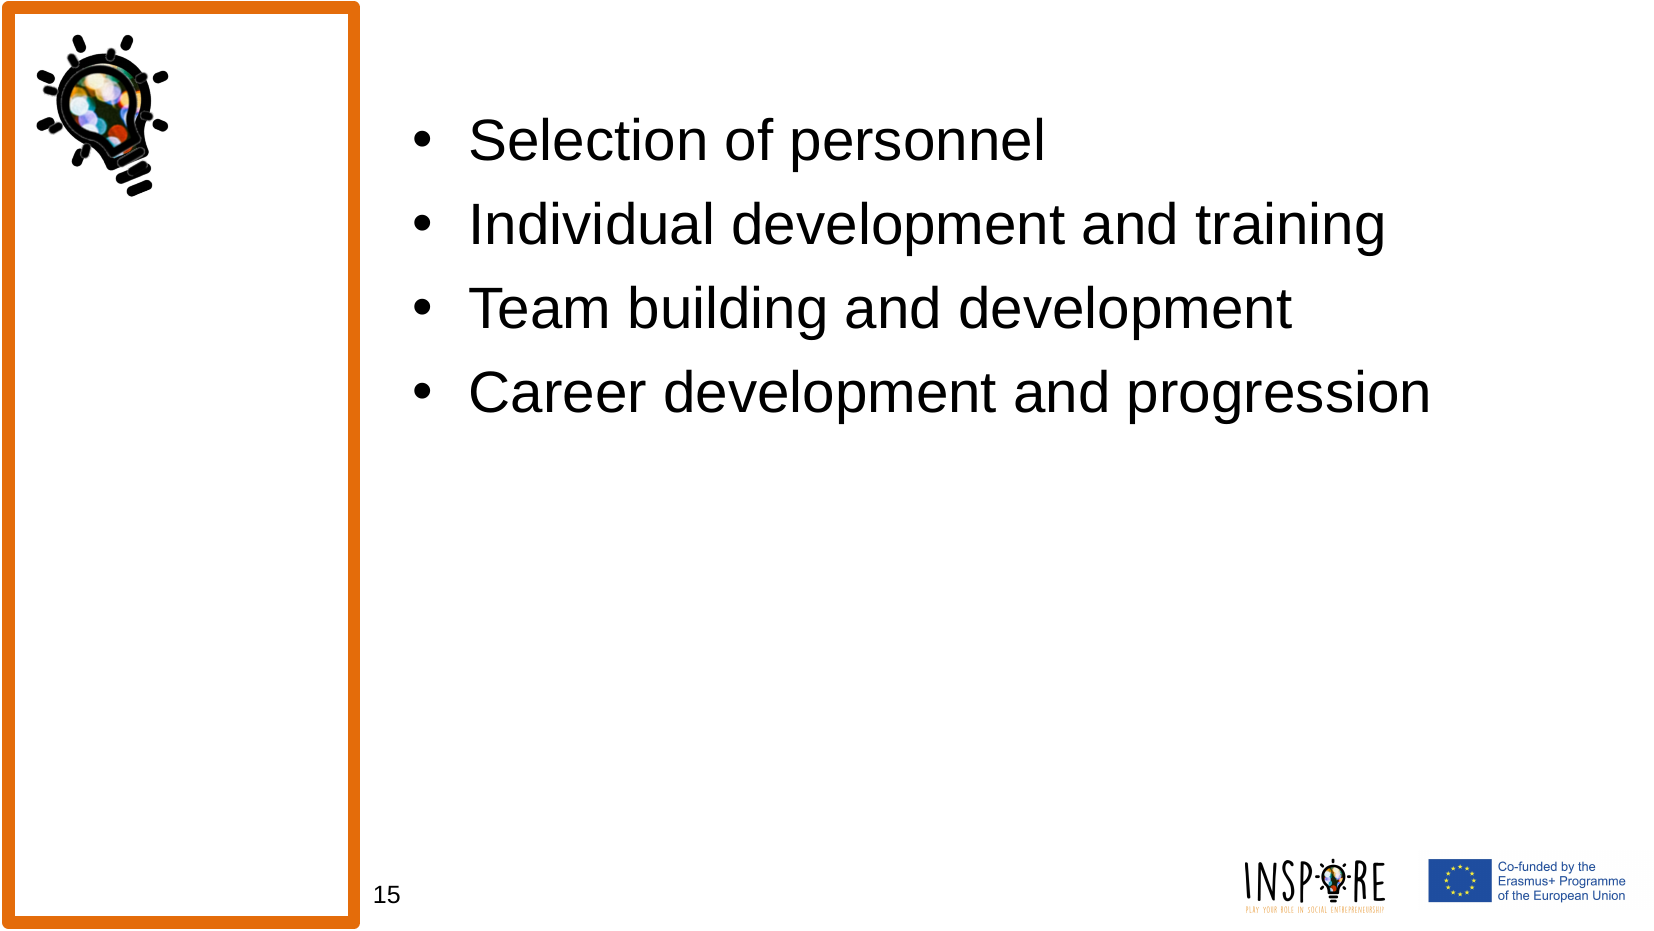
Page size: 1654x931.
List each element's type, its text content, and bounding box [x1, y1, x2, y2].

picture [1240, 857, 1390, 917]
title Using Psychometric tests [2, 1, 360, 929]
picture [11, 17, 199, 211]
picture [1418, 850, 1654, 910]
list Selection of personnel Individual development and training Team building and development Career development and progression [393, 110, 1571, 822]
